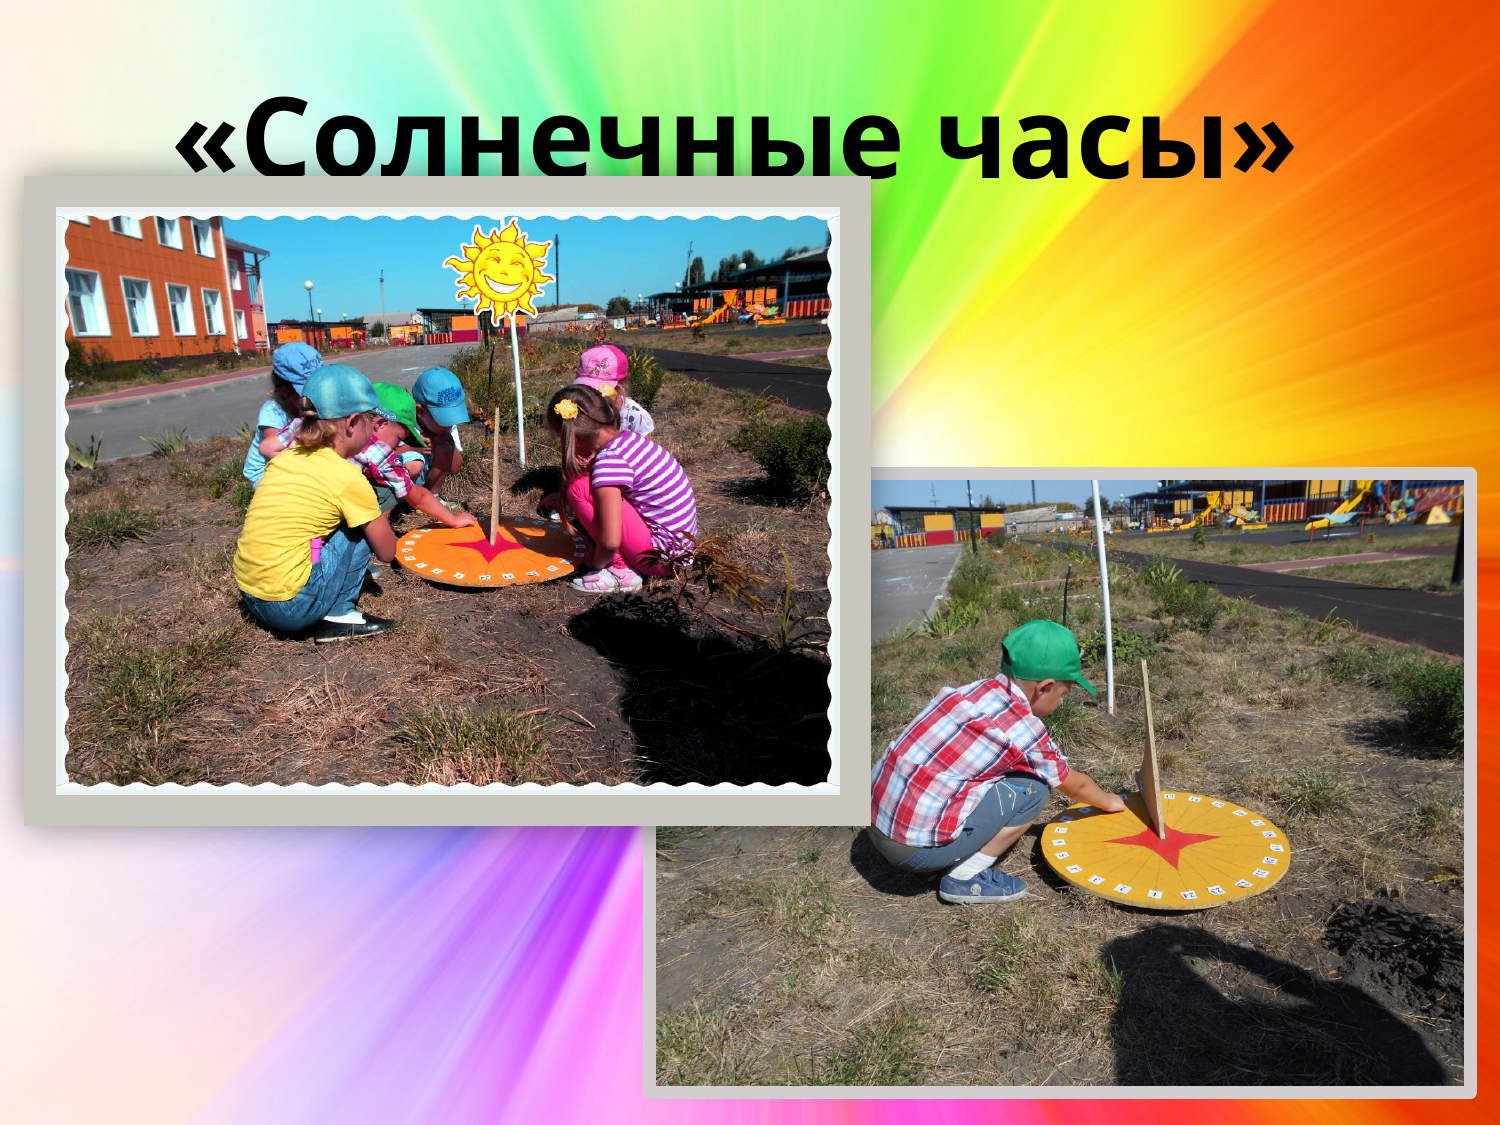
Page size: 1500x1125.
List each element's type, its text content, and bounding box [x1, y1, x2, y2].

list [55, 206, 840, 795]
title «Солнечные часы» [102, 59, 1398, 225]
picture [0, 0, 1500, 1125]
